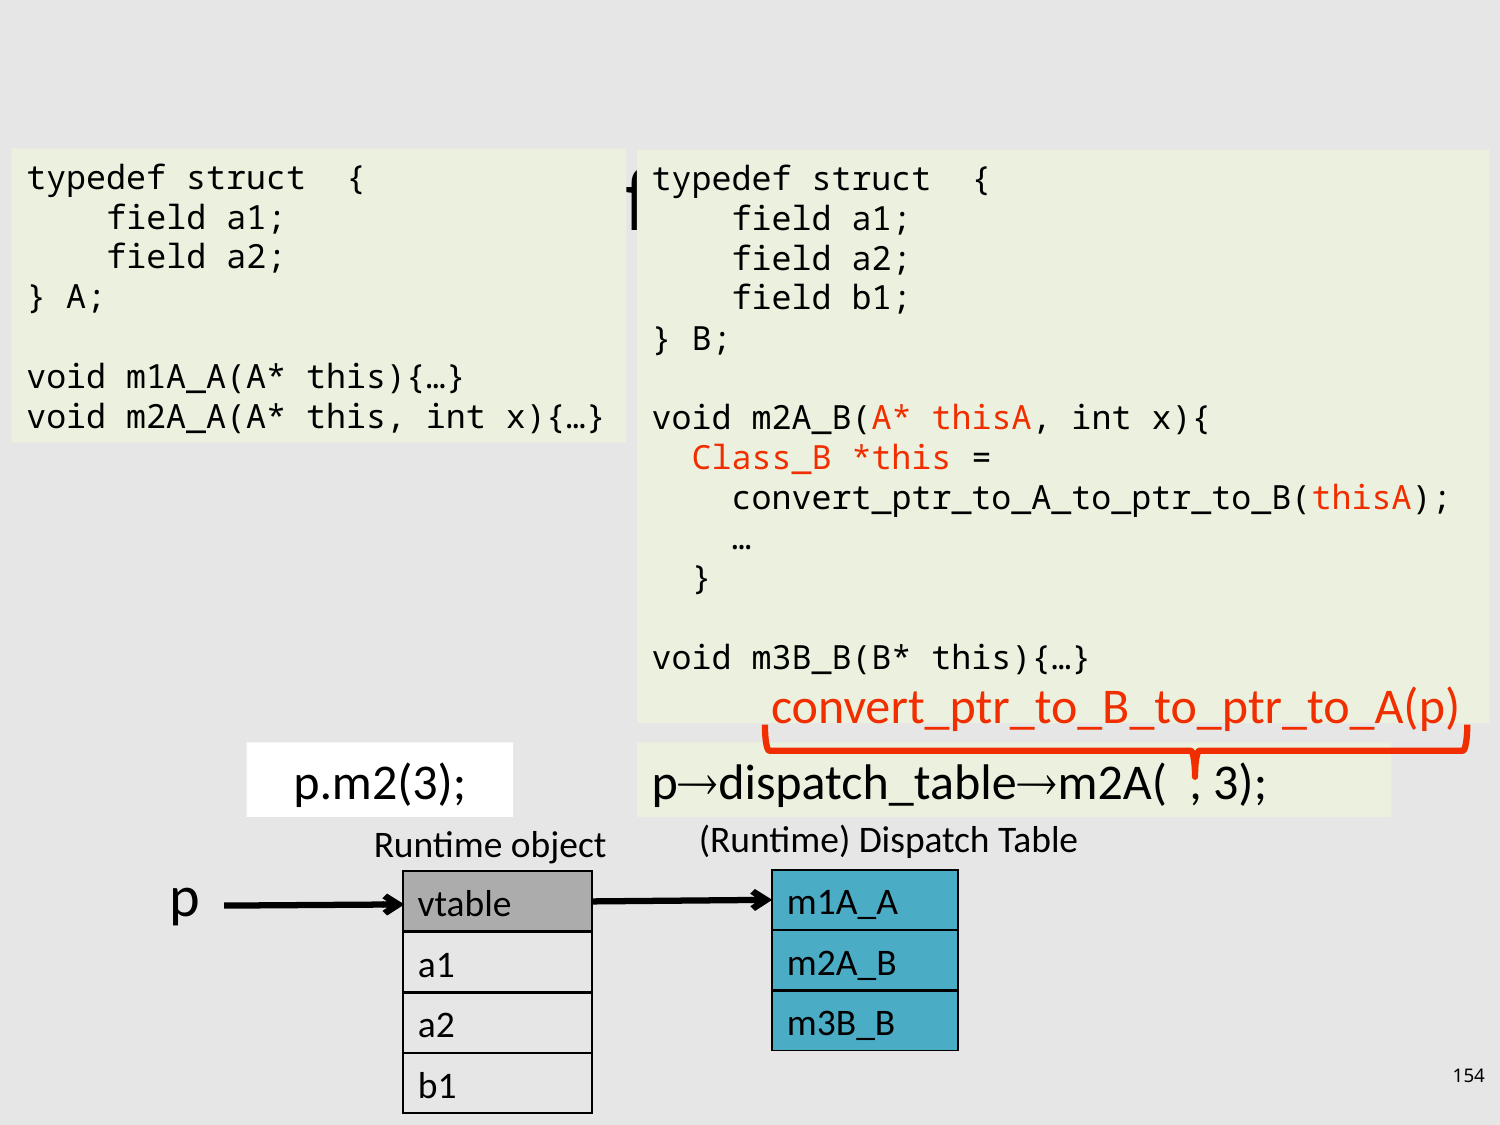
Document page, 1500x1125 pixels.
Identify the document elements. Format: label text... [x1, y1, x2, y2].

text_box [764, 724, 1468, 777]
text_box a1 [403, 932, 593, 993]
title Virtual function table [112, 99, 1388, 288]
text_box (Runtime) Dispatch Table [622, 807, 1155, 868]
text_box convert_ptr_to_B_to_ptr_to_A(p) [756, 665, 1476, 741]
text_box m2A_B [772, 930, 958, 990]
text_box Runtime object [358, 812, 647, 873]
slide_number 154 [1187, 1055, 1500, 1102]
text_box [647, 868, 1023, 1125]
text_box p.m2(3); [246, 742, 514, 817]
text_box typedef struct { field a1; field a2; } A; void m1A_A(A* this){…} void m2A_A(A* this, int x){…} [11, 148, 627, 443]
text_box a2 [403, 993, 593, 1053]
text_box typedef struct { field a1; field a2; field b1; } B; void m2A_B(A* thisA, int x){ Class_B *this = convert_ptr_to_A_to_ptr_to_B(thisA); … } void m3B_B(B* this){…} [636, 149, 1490, 724]
text_box m1A_A [772, 869, 958, 930]
text_box m3B_B [772, 990, 958, 1051]
text_box vtable [402, 871, 592, 931]
text_box p [154, 851, 236, 914]
text_box b1 [403, 1053, 593, 1114]
text_box pdispatch_tablem2A( , 3); [636, 742, 1392, 817]
